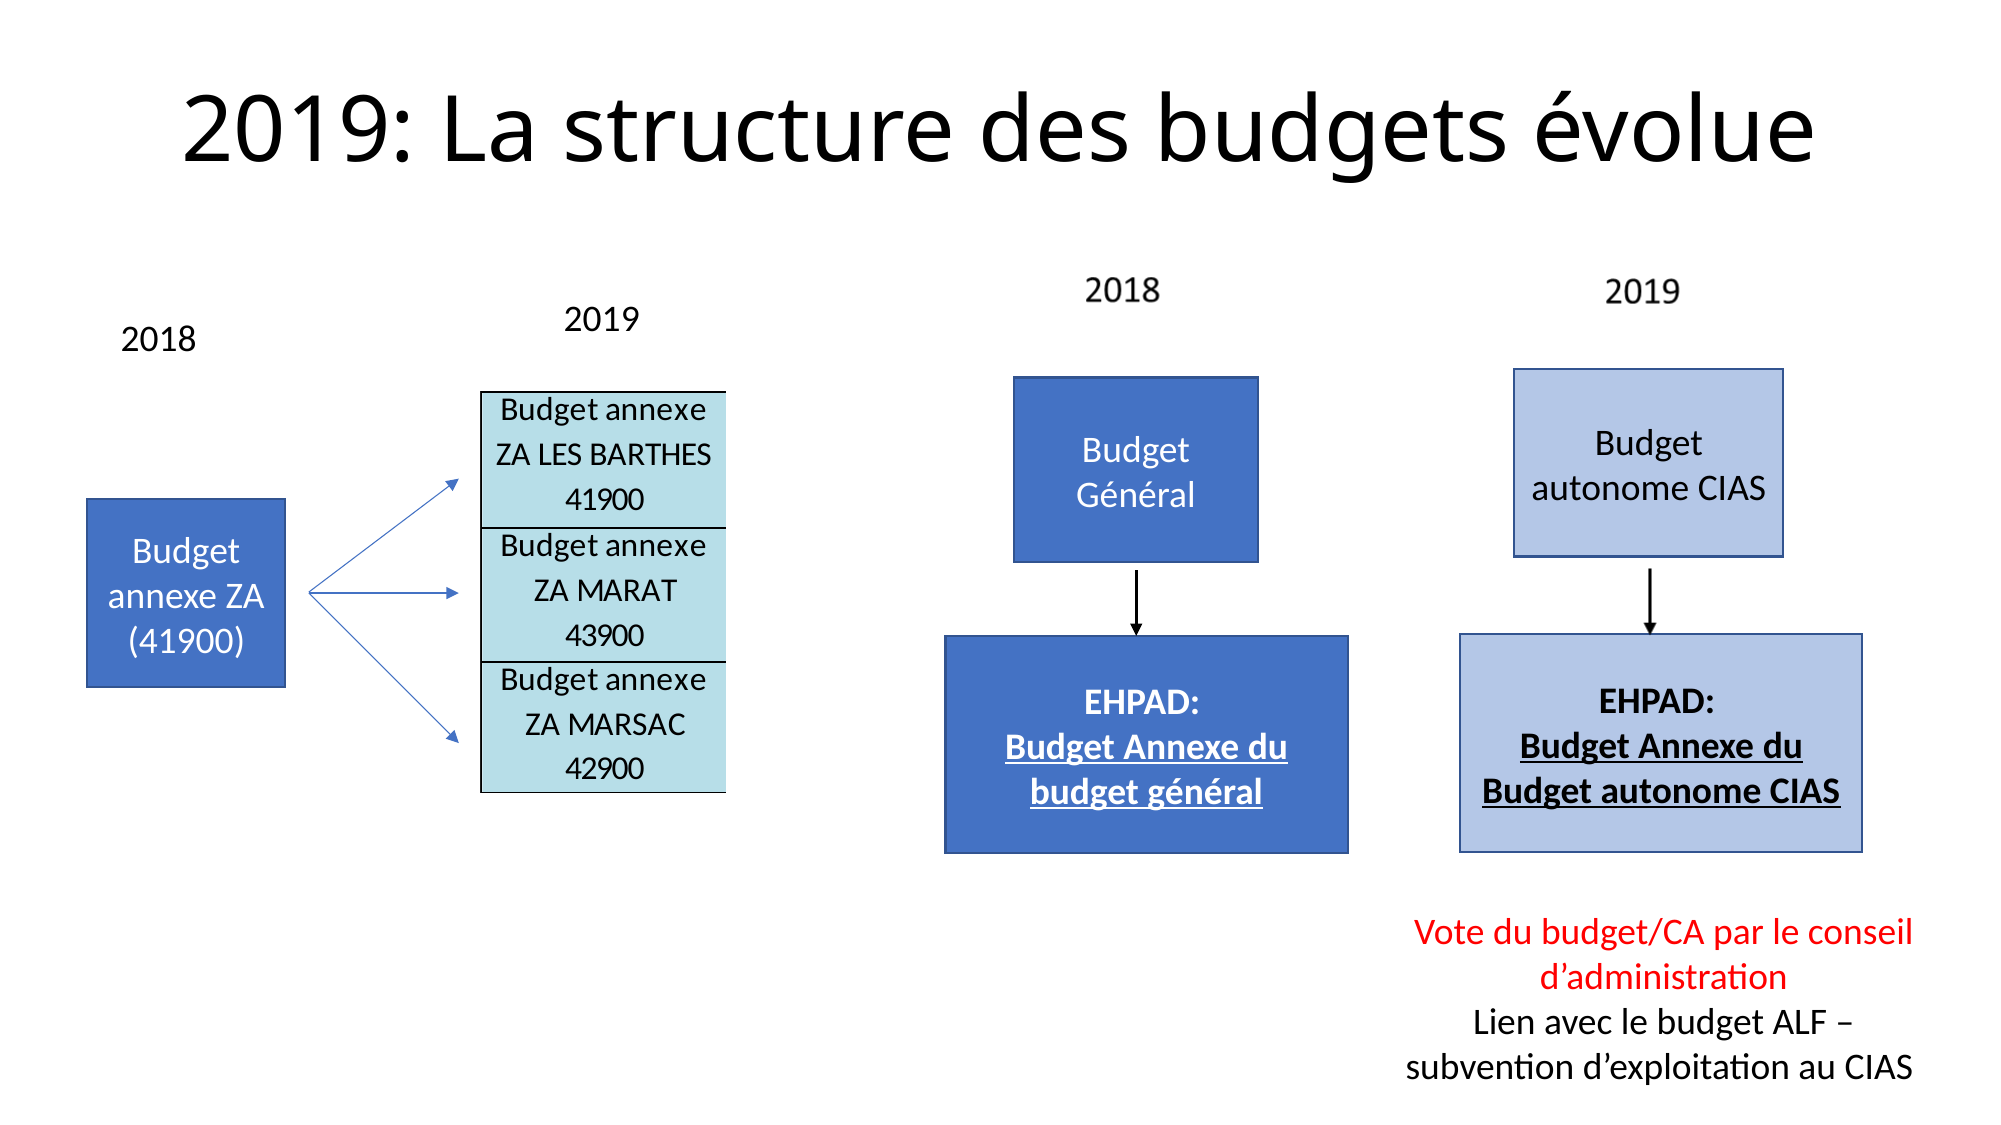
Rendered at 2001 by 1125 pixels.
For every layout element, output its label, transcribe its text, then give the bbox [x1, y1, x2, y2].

text_box Budget Général [1013, 376, 1259, 563]
title 2019: La structure des budgets évolue [137, 23, 1863, 241]
text_box Vote du budget/CA par le conseil d’administration Lien avec le budget ALF – subvention d’exploitation au CIAS [1371, 899, 1957, 1125]
text_box EHPAD: Budget Annexe du Budget autonome CIAS [1459, 633, 1863, 853]
picture [1581, 255, 1769, 337]
text_box Budget autonome CIAS [1513, 368, 1784, 558]
picture [1060, 253, 1249, 336]
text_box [308, 478, 459, 593]
text_box 2019 [549, 287, 729, 347]
text_box Budget annexe ZA (41900) [86, 498, 286, 688]
text_box EHPAD: Budget Annexe du budget général [944, 635, 1349, 854]
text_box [308, 594, 459, 744]
picture [1636, 568, 1664, 648]
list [480, 391, 729, 795]
text_box 2018 [105, 306, 286, 367]
